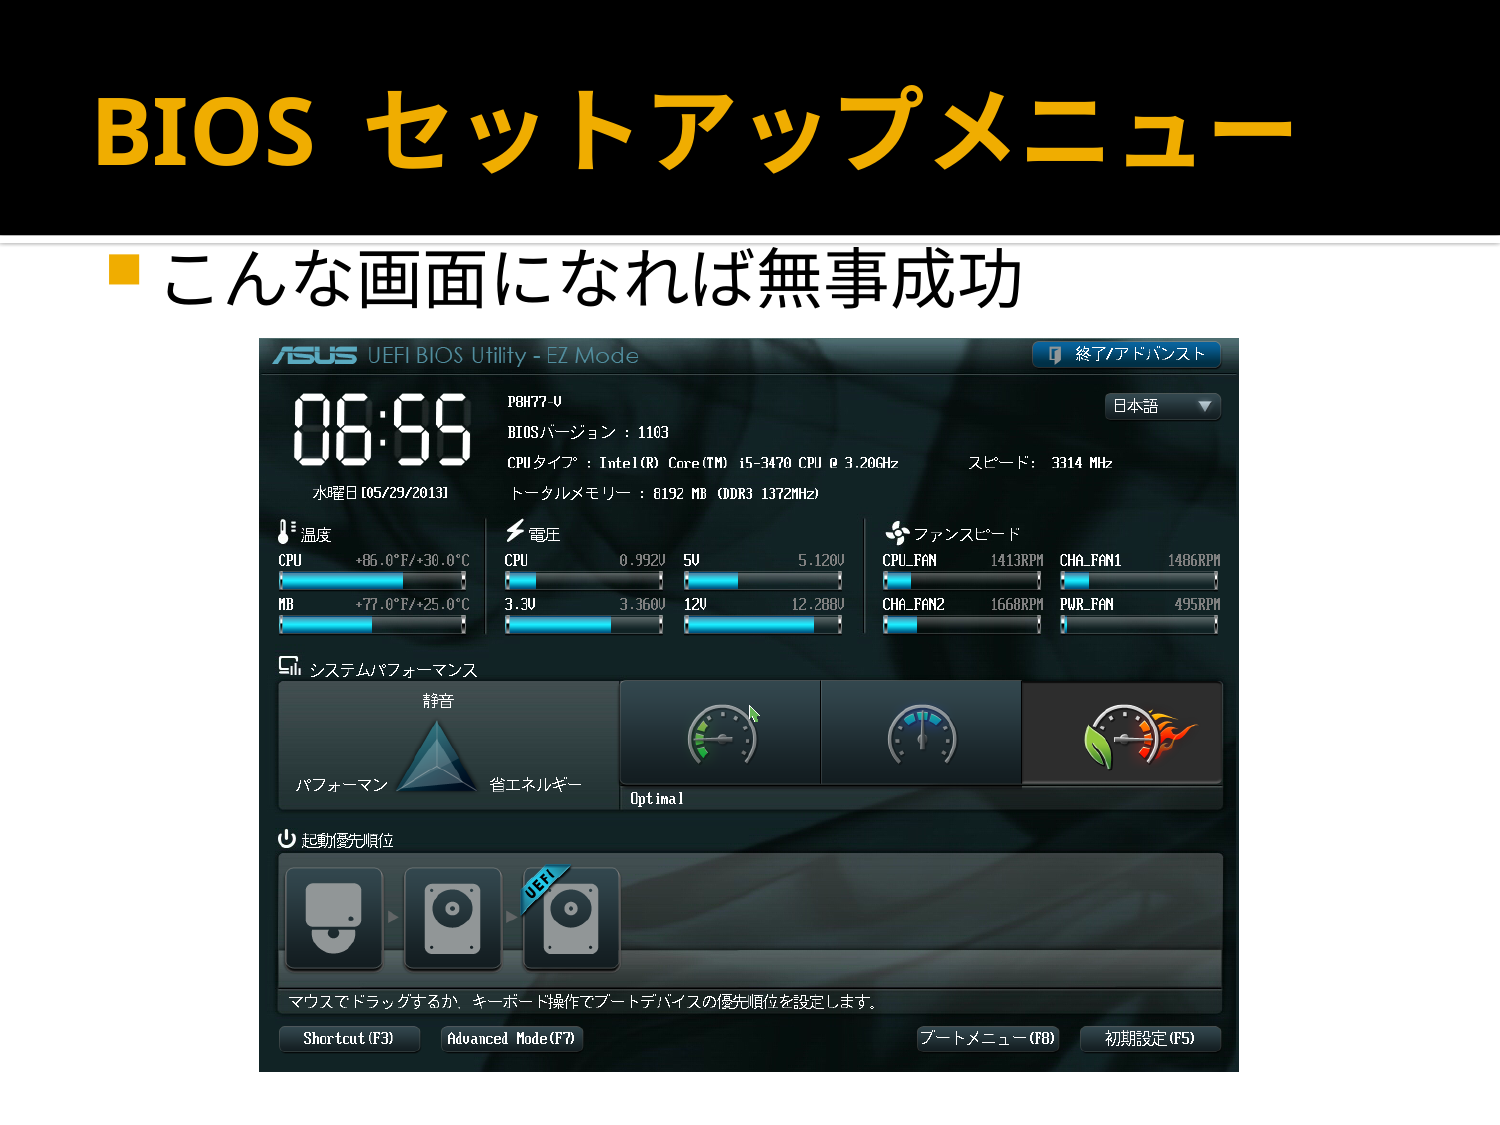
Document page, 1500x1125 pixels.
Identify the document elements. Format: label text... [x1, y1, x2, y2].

picture [259, 337, 1239, 1072]
title BIOS セットアップメニュー [75, 25, 1425, 221]
list こんな画面になれば無事成功 [75, 221, 1425, 965]
